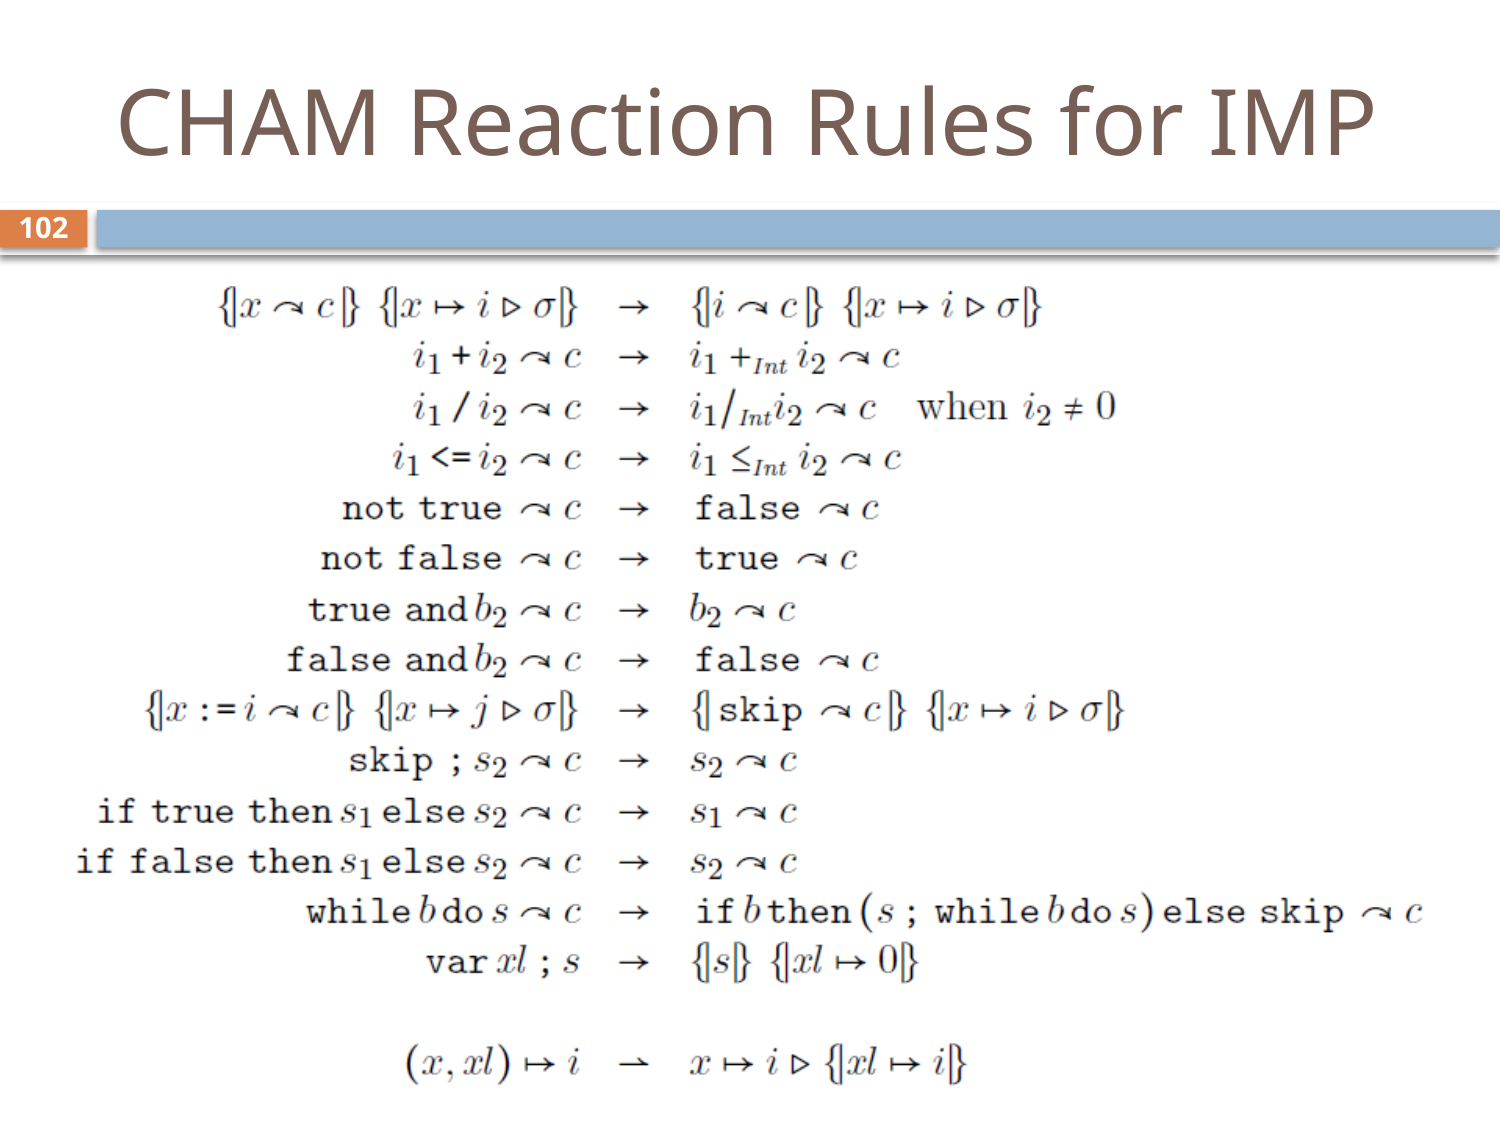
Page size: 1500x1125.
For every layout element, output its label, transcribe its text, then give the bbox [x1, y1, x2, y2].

picture [73, 274, 1427, 1090]
slide_number 102 [0, 208, 88, 249]
title CHAM Reaction Rules for IMP [100, 37, 1438, 200]
